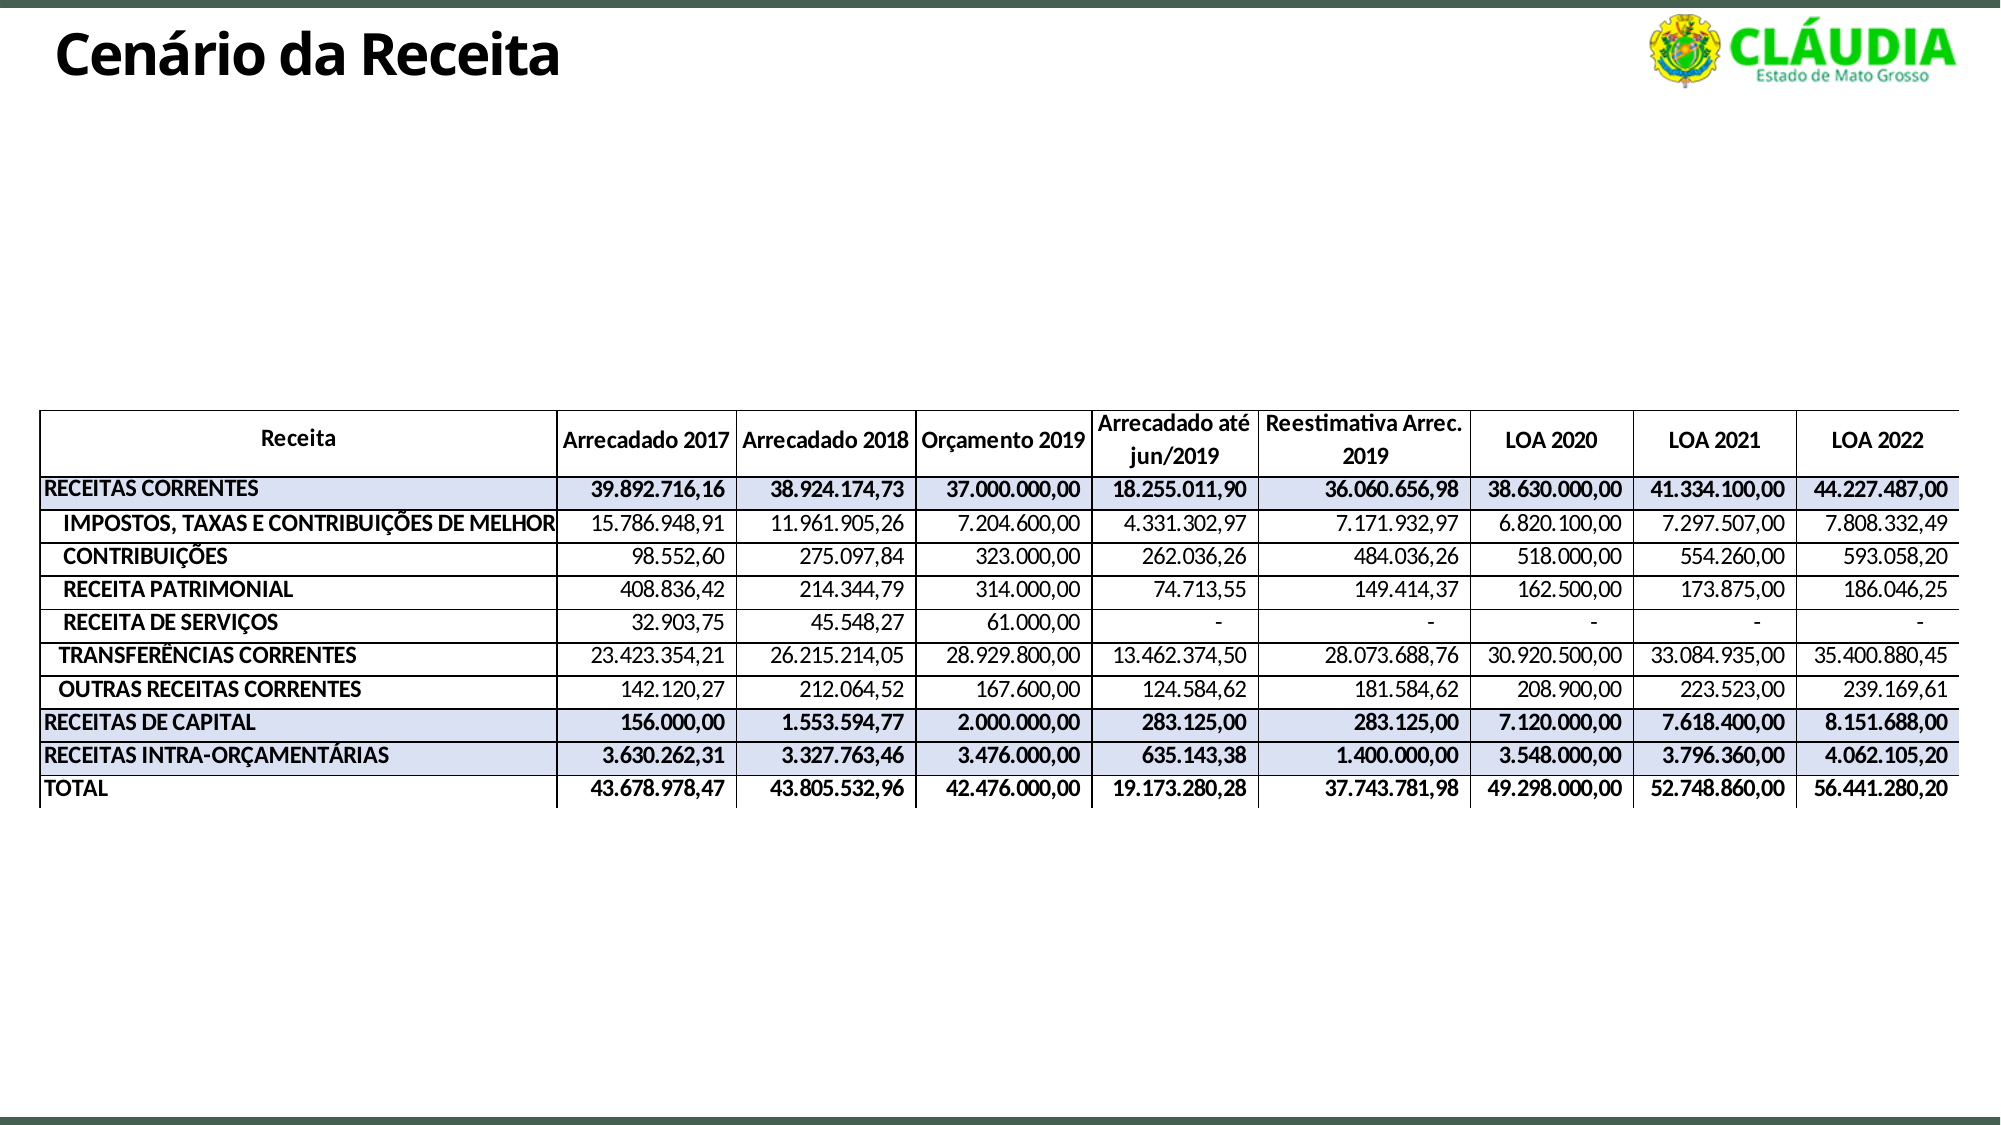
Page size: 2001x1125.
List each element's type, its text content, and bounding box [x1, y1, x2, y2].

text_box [39, 409, 1961, 810]
title Cenário da Receita [39, 15, 1961, 90]
